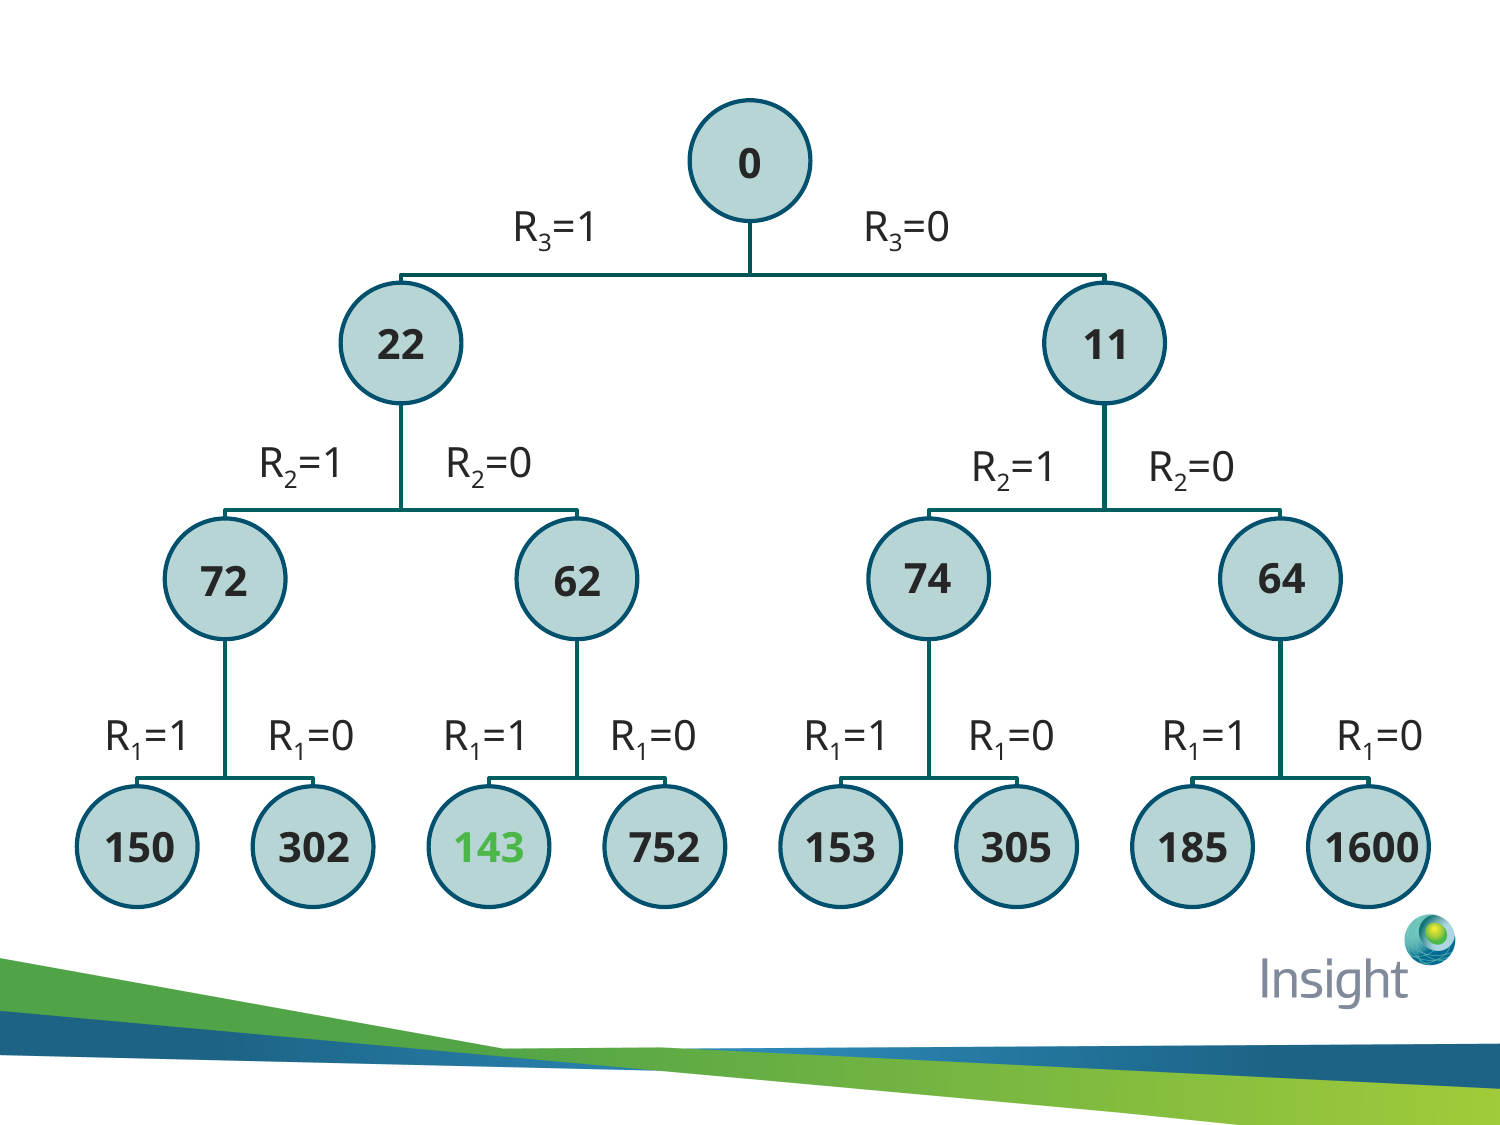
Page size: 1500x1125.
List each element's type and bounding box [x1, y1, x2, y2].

list [76, 100, 1472, 921]
picture [0, 0, 1500, 1125]
